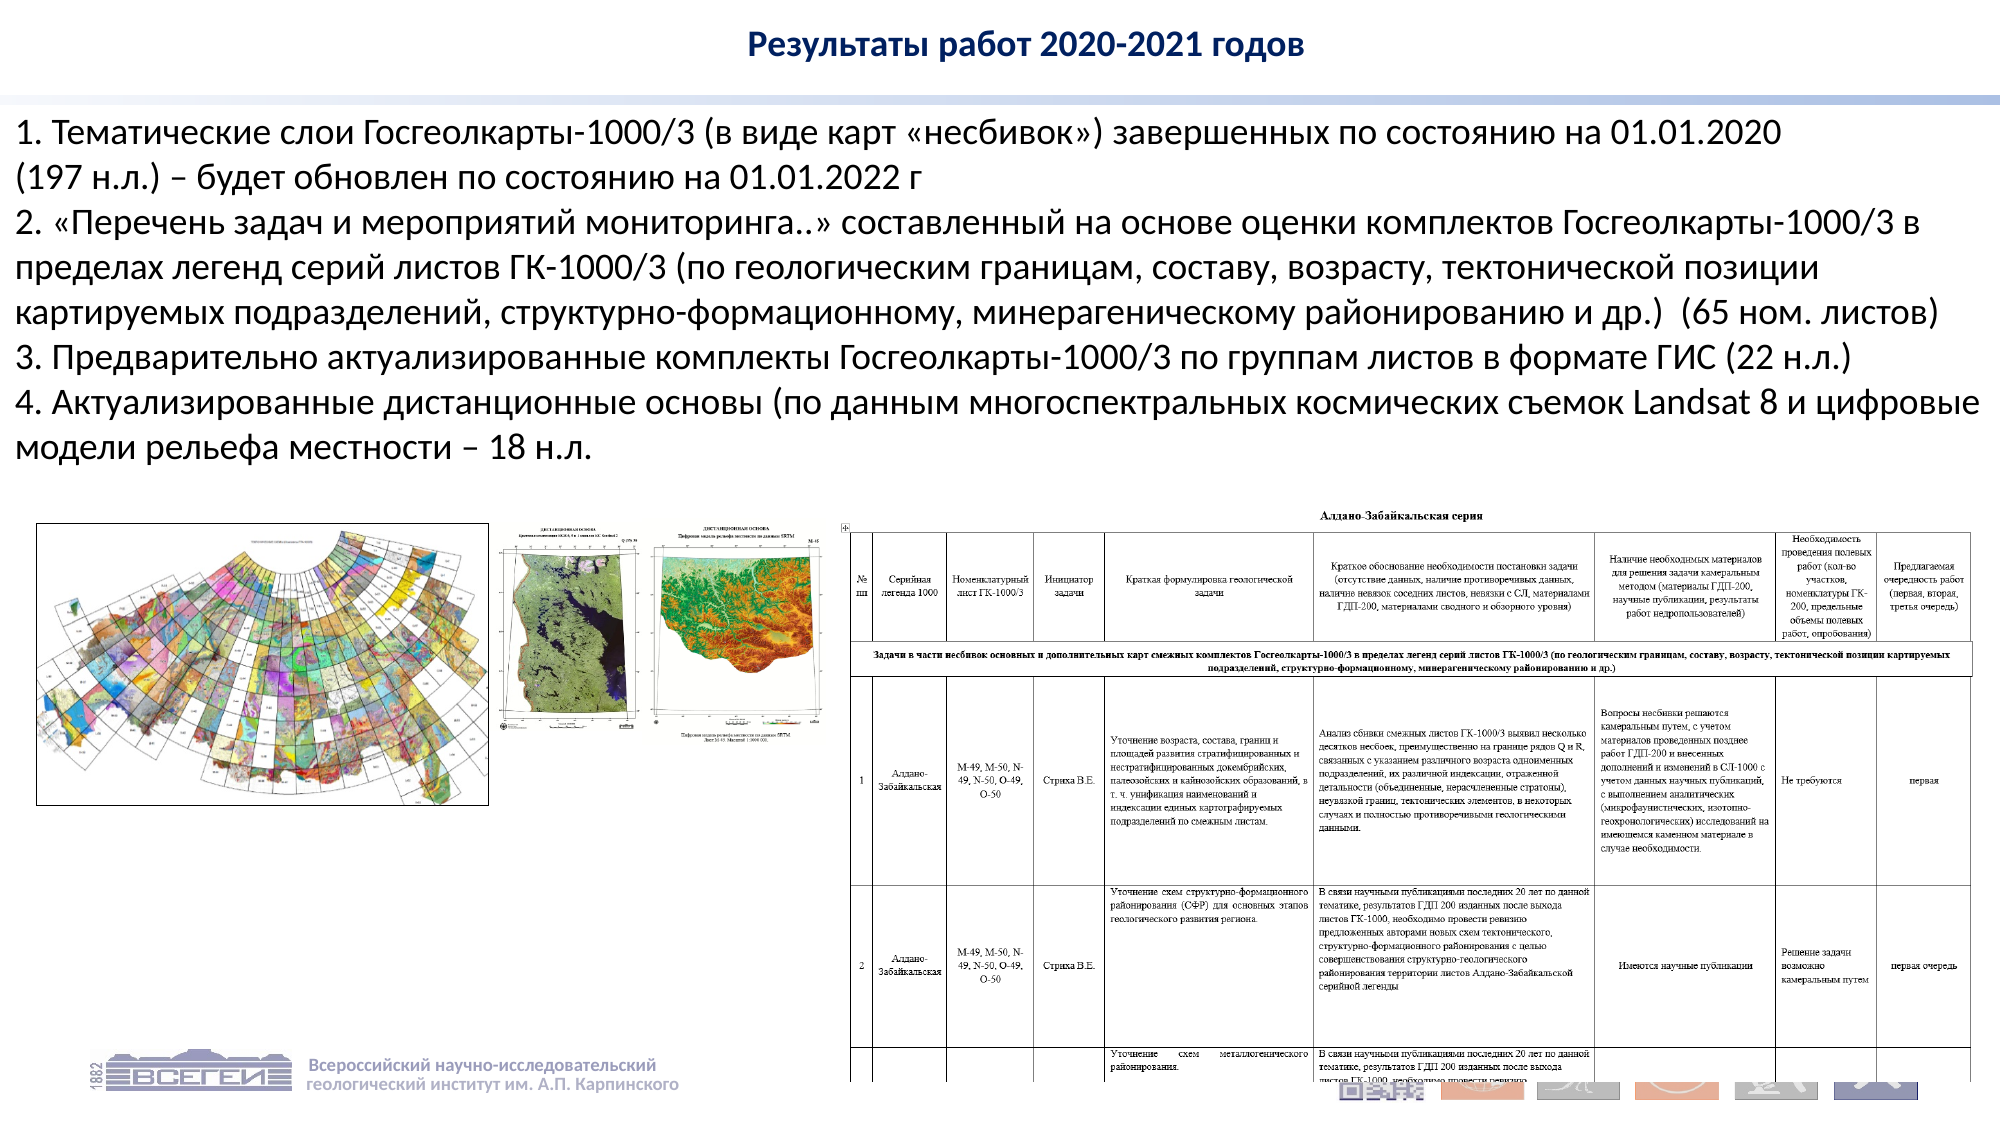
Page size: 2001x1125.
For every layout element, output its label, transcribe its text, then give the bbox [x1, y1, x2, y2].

picture [90, 1049, 292, 1091]
picture [36, 523, 489, 806]
picture [840, 499, 1982, 1103]
text_box Результаты работ 2020-2021 годов [732, 11, 1321, 71]
text_box 1. Тематические слои Госгеолкарты-1000/3 (в виде карт «несбивок») завершенных по состоянию на 01.01.2020 (197 н.л.) – будет обновлен по состоянию на 01.01.2022 г 2. «Перечень задач и мероприятий мониторинга..» составленный на основе оценки комплектов Госгеолкарты-1000/3 в пределах легенд серий листов ГК-1000/3 (по геологическим границам, составу, возрасту, тектонической позиции картируемых подразделений, структурно-формационному, минерагеническому районированию и др.) (65 ном. листов) 3. Предварительно актуализированные комплекты Госгеолкарты-1000/3 по группам листов в формате ГИС (22 н.л.) 4. Актуализированные дистанционные основы (по данным многоспектральных космических съемок Landsat 8 и цифровые модели рельефа местности – 18 н.л. [0, 105, 2000, 475]
picture [490, 518, 826, 745]
text_box [0, 94, 2000, 105]
